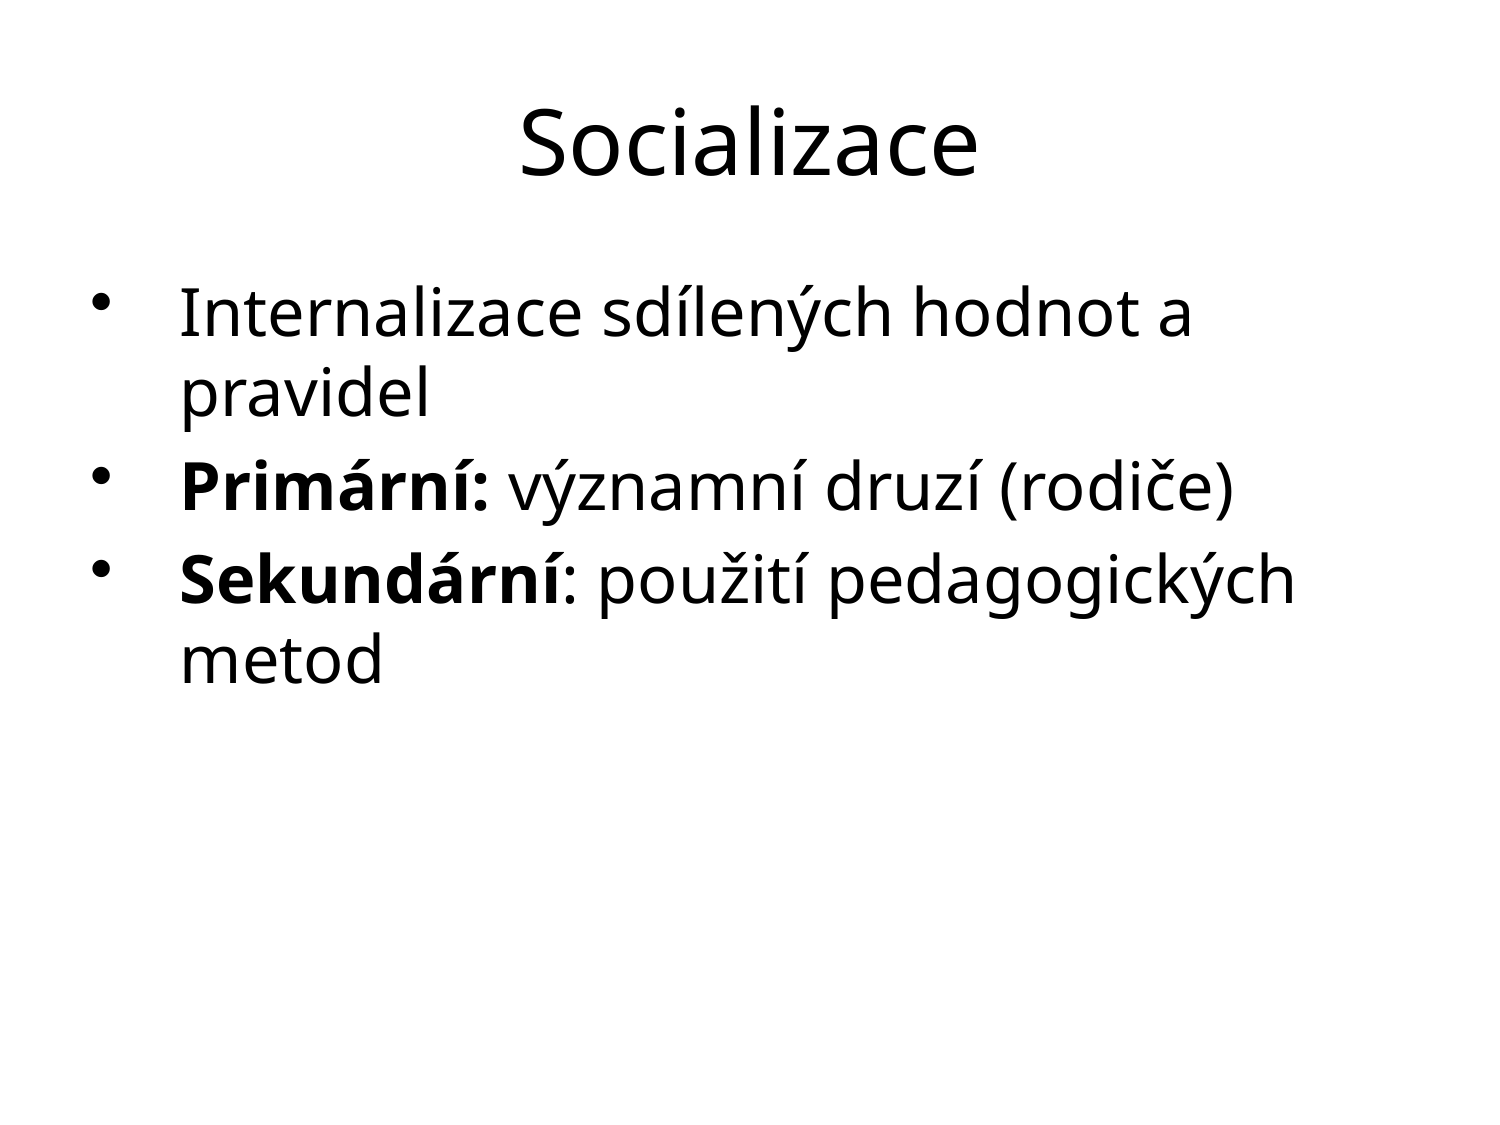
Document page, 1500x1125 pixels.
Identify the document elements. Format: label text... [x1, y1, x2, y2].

list Internalizace sdílených hodnot a pravidel Primární: významní druzí (rodiče) Sekundární: použití pedagogických metod [74, 262, 1426, 1006]
title Socializace [74, 44, 1426, 233]
